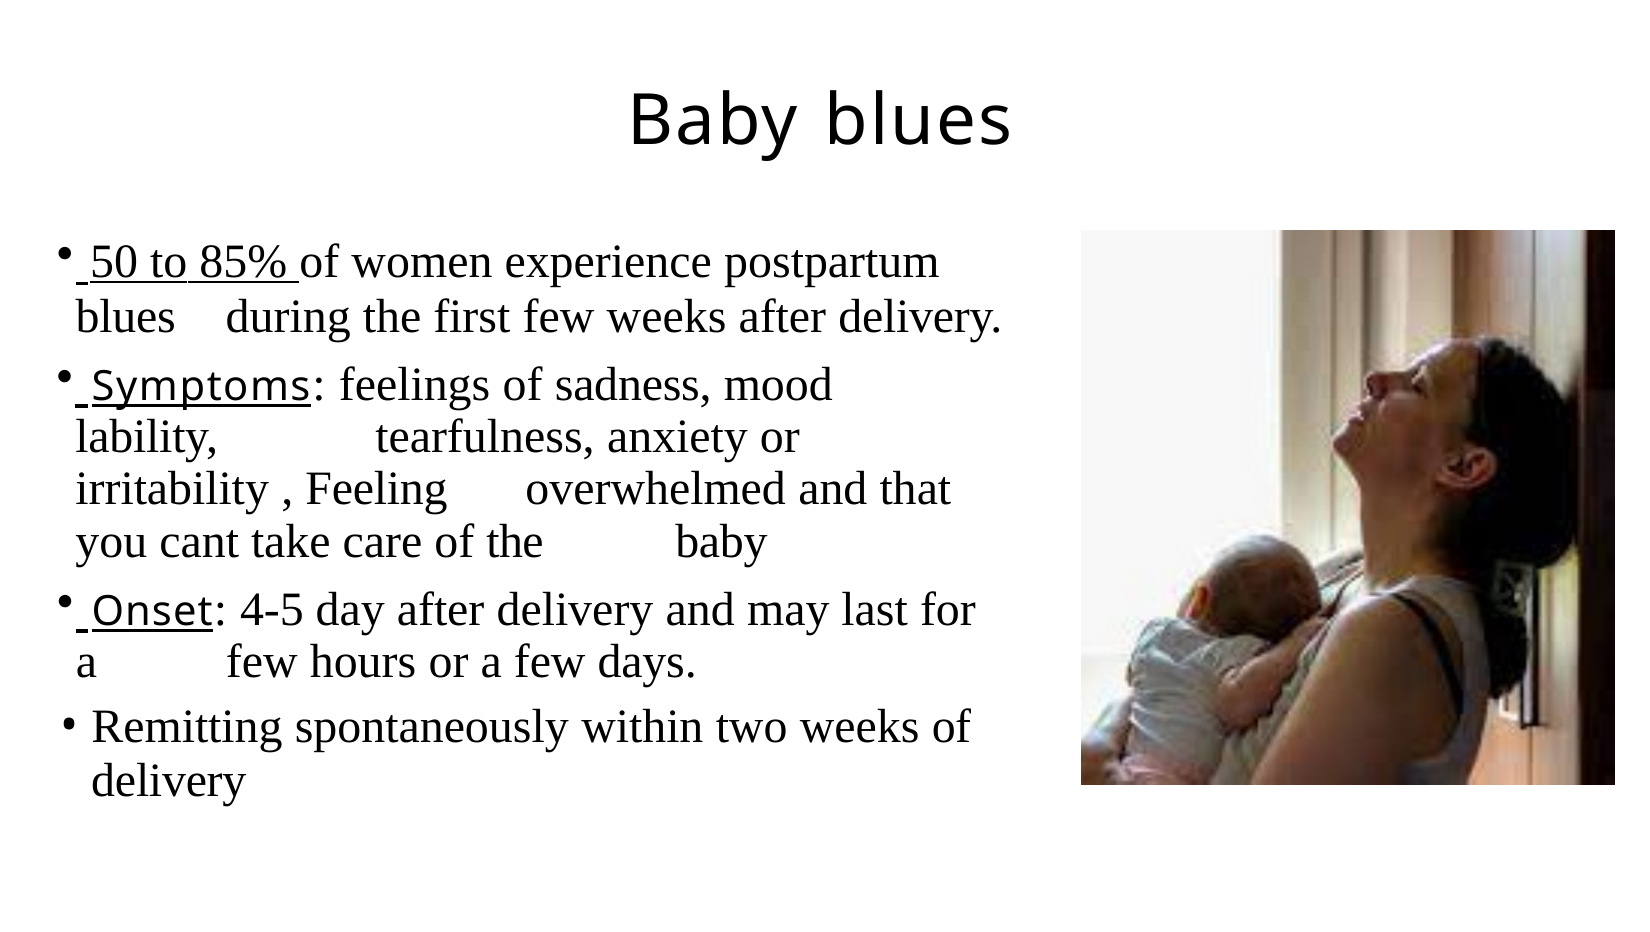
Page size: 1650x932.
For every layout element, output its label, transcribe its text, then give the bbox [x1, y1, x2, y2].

text_box 50 to 85% of women experience postpartum blues during the first few weeks after delivery. Symptoms: feelings of sadness, mood lability, tearfulness, anxiety or irritability , Feeling overwhelmed and that you cant take care of the baby Onset: 4-5 day after delivery and may last for a few hours or a few days. Remitting spontaneously within two weeks of delivery [56, 233, 1052, 807]
picture [0, 0, 1650, 931]
title Baby blues [121, 73, 1529, 199]
